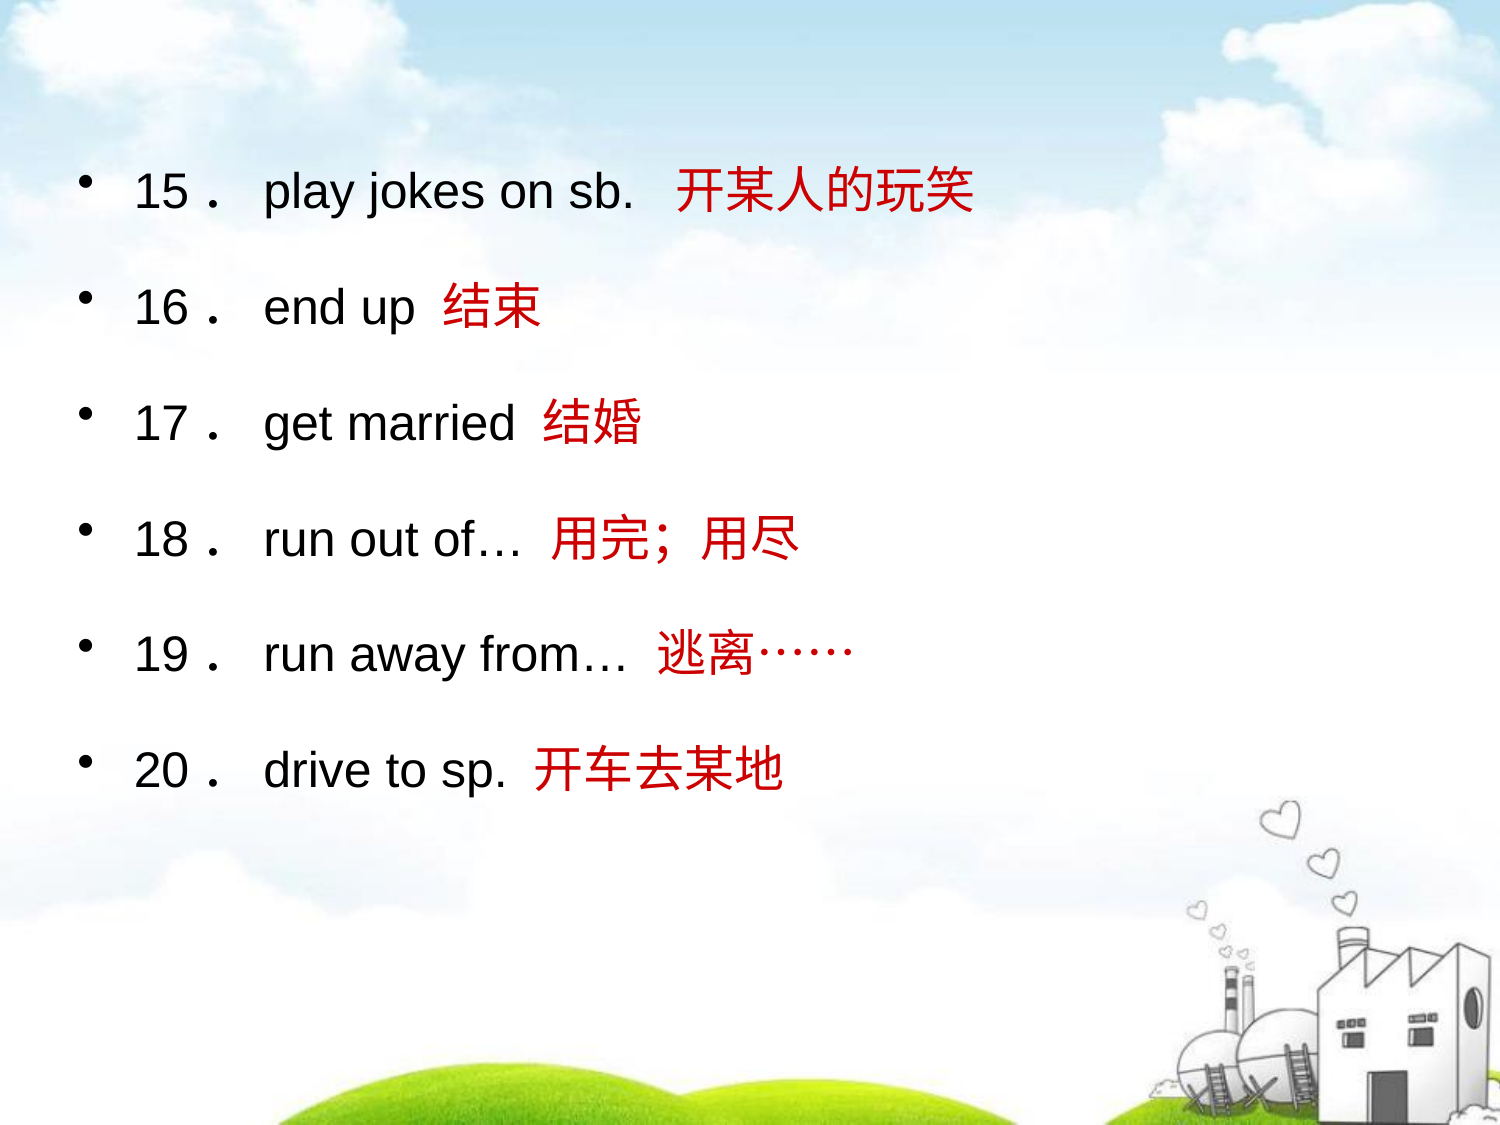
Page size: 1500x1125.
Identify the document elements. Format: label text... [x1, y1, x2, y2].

picture [0, 0, 1500, 1125]
list 15．play jokes on sb. 开某人的玩笑 16．end up 结束 17．get married 结婚 18．run out of… 用完；用尽 19．run away from… 逃离…… 20．drive to sp. 开车去某地 [62, 162, 1413, 875]
